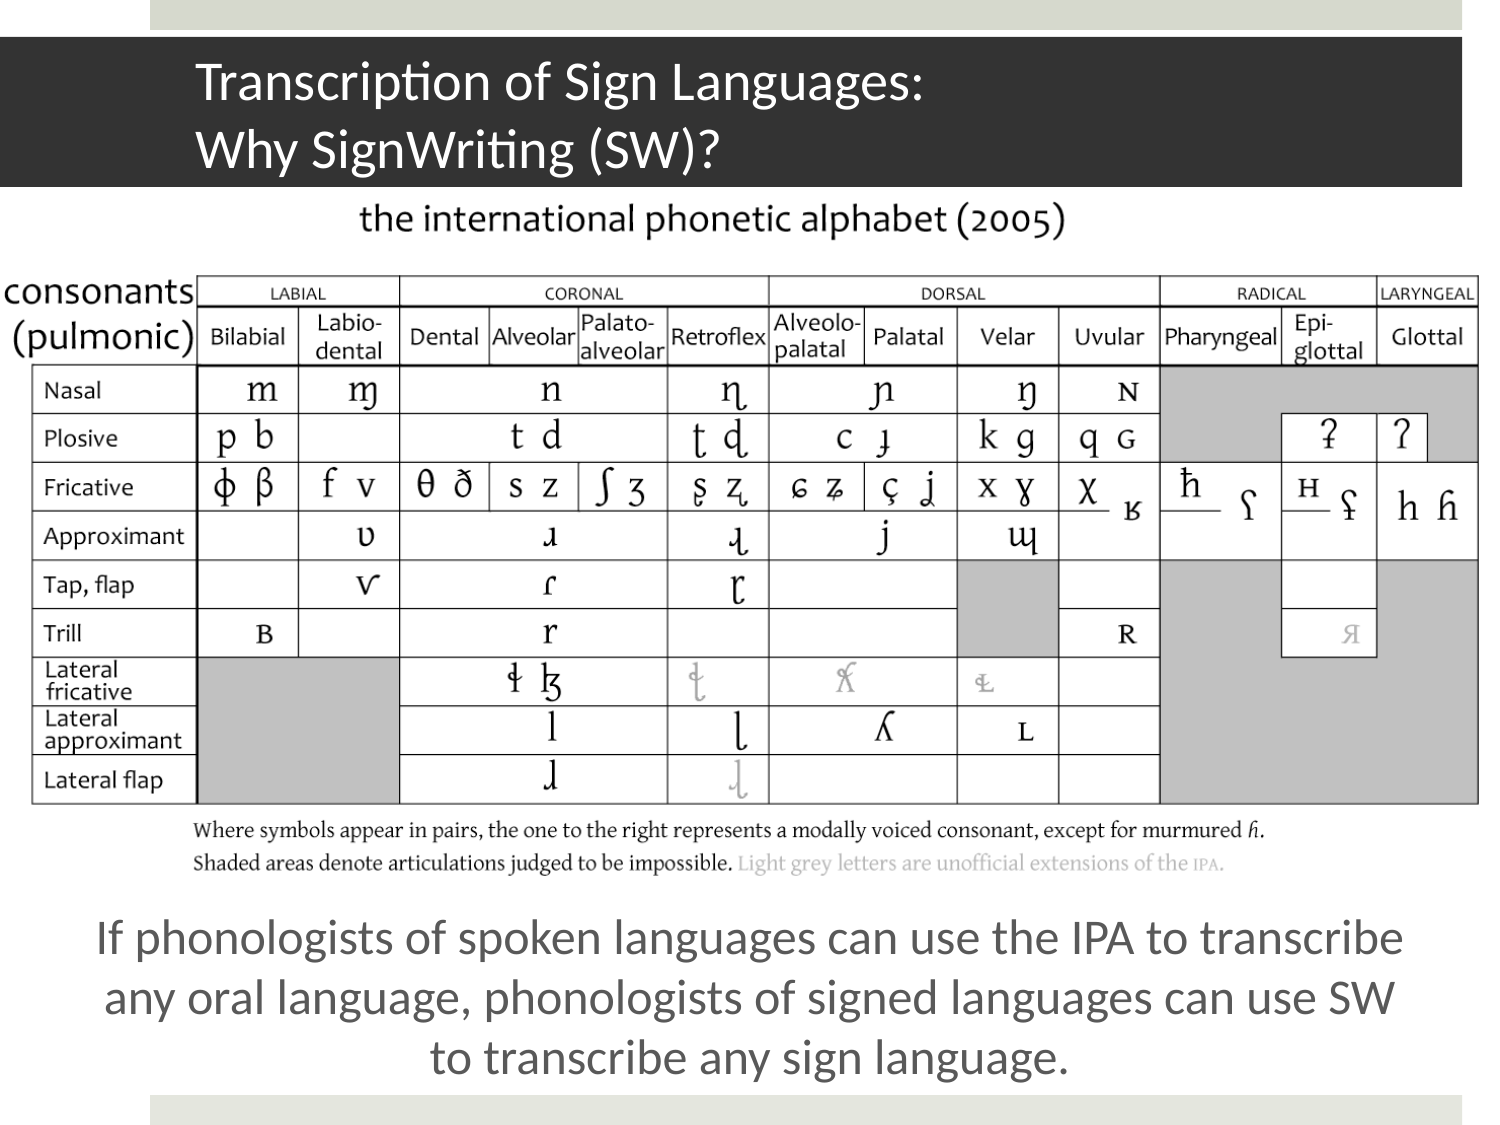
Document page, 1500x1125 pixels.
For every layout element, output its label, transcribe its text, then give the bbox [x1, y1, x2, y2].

title Transcription of Sign Languages: Why SignWriting (SW)? [0, 36, 1463, 187]
picture [0, 190, 1500, 897]
list If phonologists of spoken languages can use the IPA to transcribe any oral language, phonologists of signed languages can use SW to transcribe any sign language. [75, 897, 1425, 1117]
